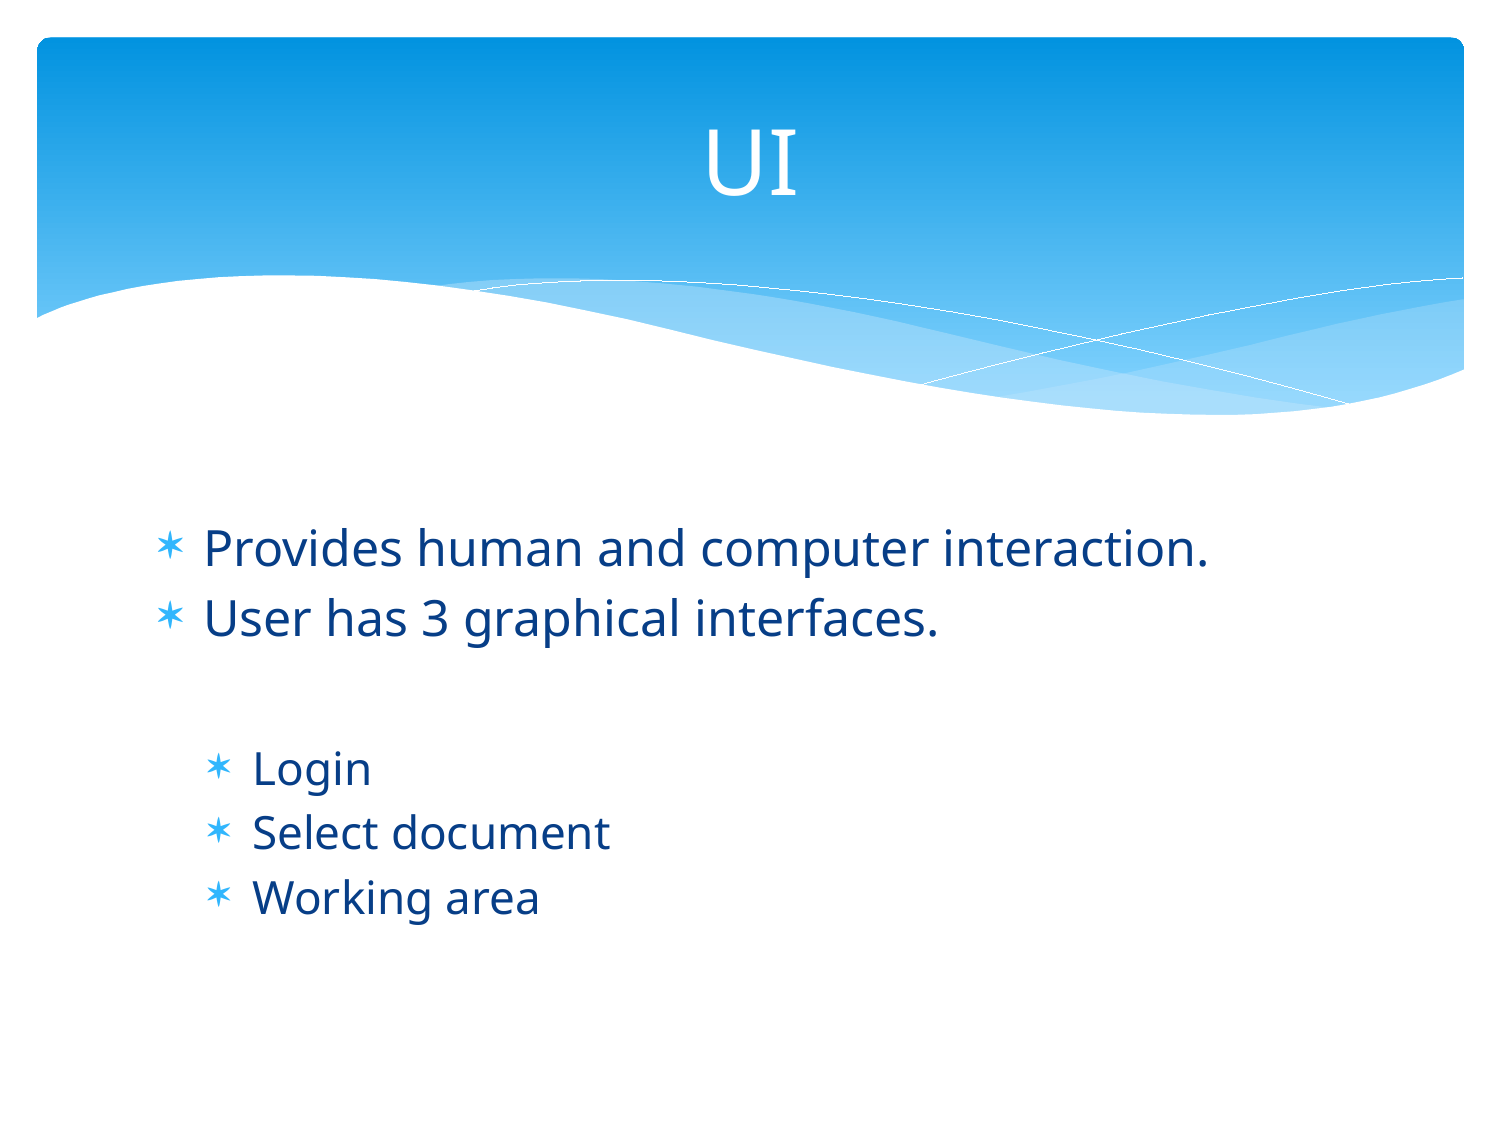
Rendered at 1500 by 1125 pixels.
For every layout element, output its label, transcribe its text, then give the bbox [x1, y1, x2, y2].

list Provides human and computer interaction. User has 3 graphical interfaces. Login Select document Working area [143, 438, 1359, 1005]
title UI [75, 55, 1425, 261]
